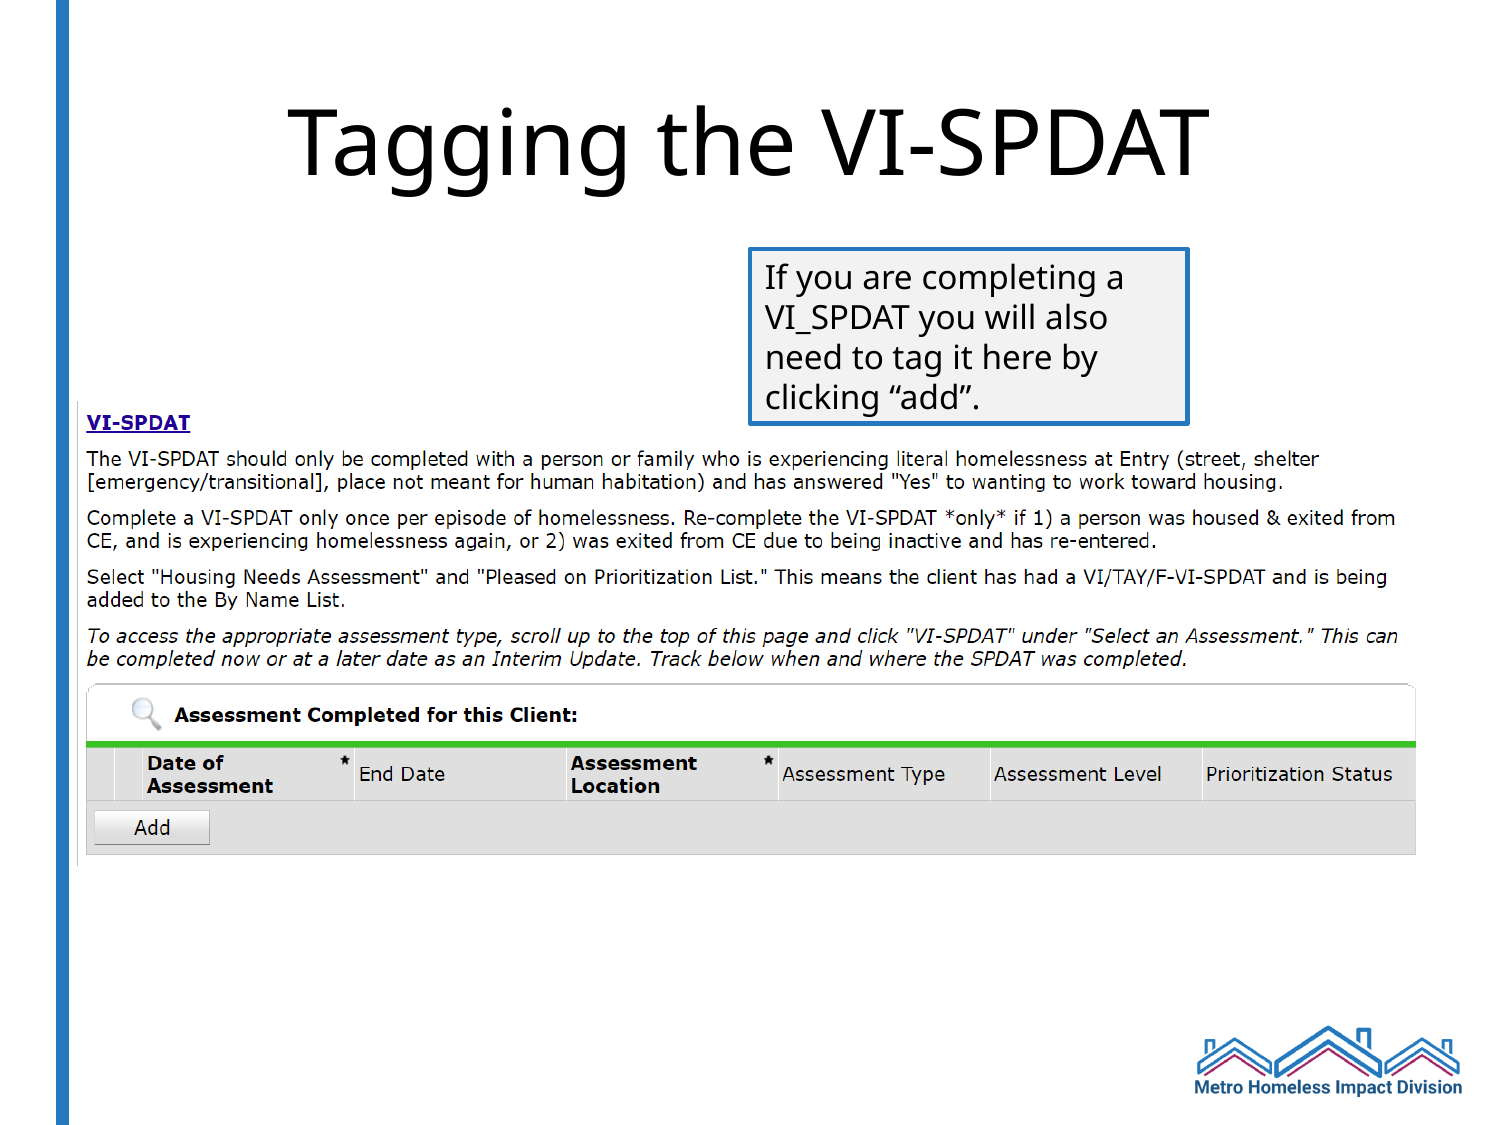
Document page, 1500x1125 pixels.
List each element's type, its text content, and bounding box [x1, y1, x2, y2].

picture [1187, 1024, 1463, 1098]
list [74, 401, 1426, 866]
text_box If you are completing a VI_SPDAT you will also need to tag it here by clicking “add”. [749, 249, 1188, 400]
title Tagging the VI-SPDAT [75, 45, 1425, 233]
